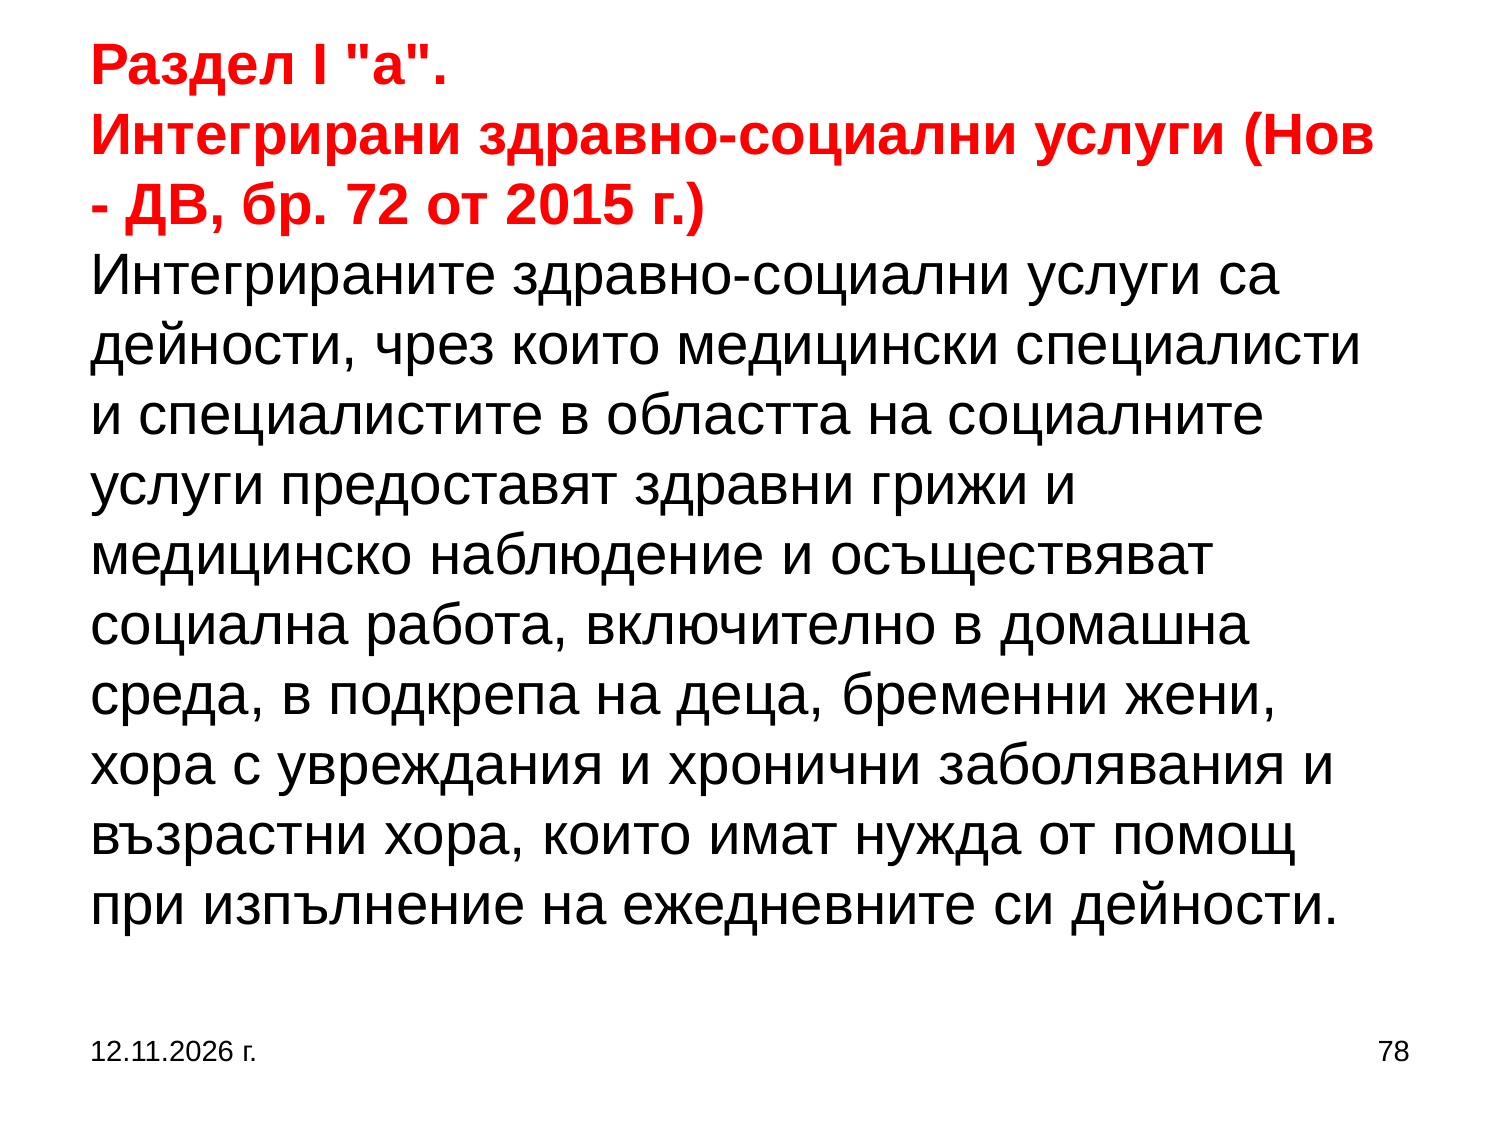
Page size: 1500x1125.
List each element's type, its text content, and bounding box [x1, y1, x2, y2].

title Раздел I "а". Интегрирани здравно-социални услуги (Нов - ДВ, бр. 72 от 2015 г.) Интегрираните здравно-социални услуги са дейности, чрез които медицински специалисти и специалистите в областта на социалните услуги предоставят здравни грижи и медицинско наблюдение и осъществяват социална работа, включително в домашна среда, в подкрепа на деца, бременни жени, хора с увреждания и хронични заболявания и възрастни хора, които имат нужда от помощ при изпълнение на ежедневните си дейности. [75, 45, 1425, 988]
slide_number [75, 1024, 425, 1103]
slide_number 78 [1074, 1024, 1425, 1103]
